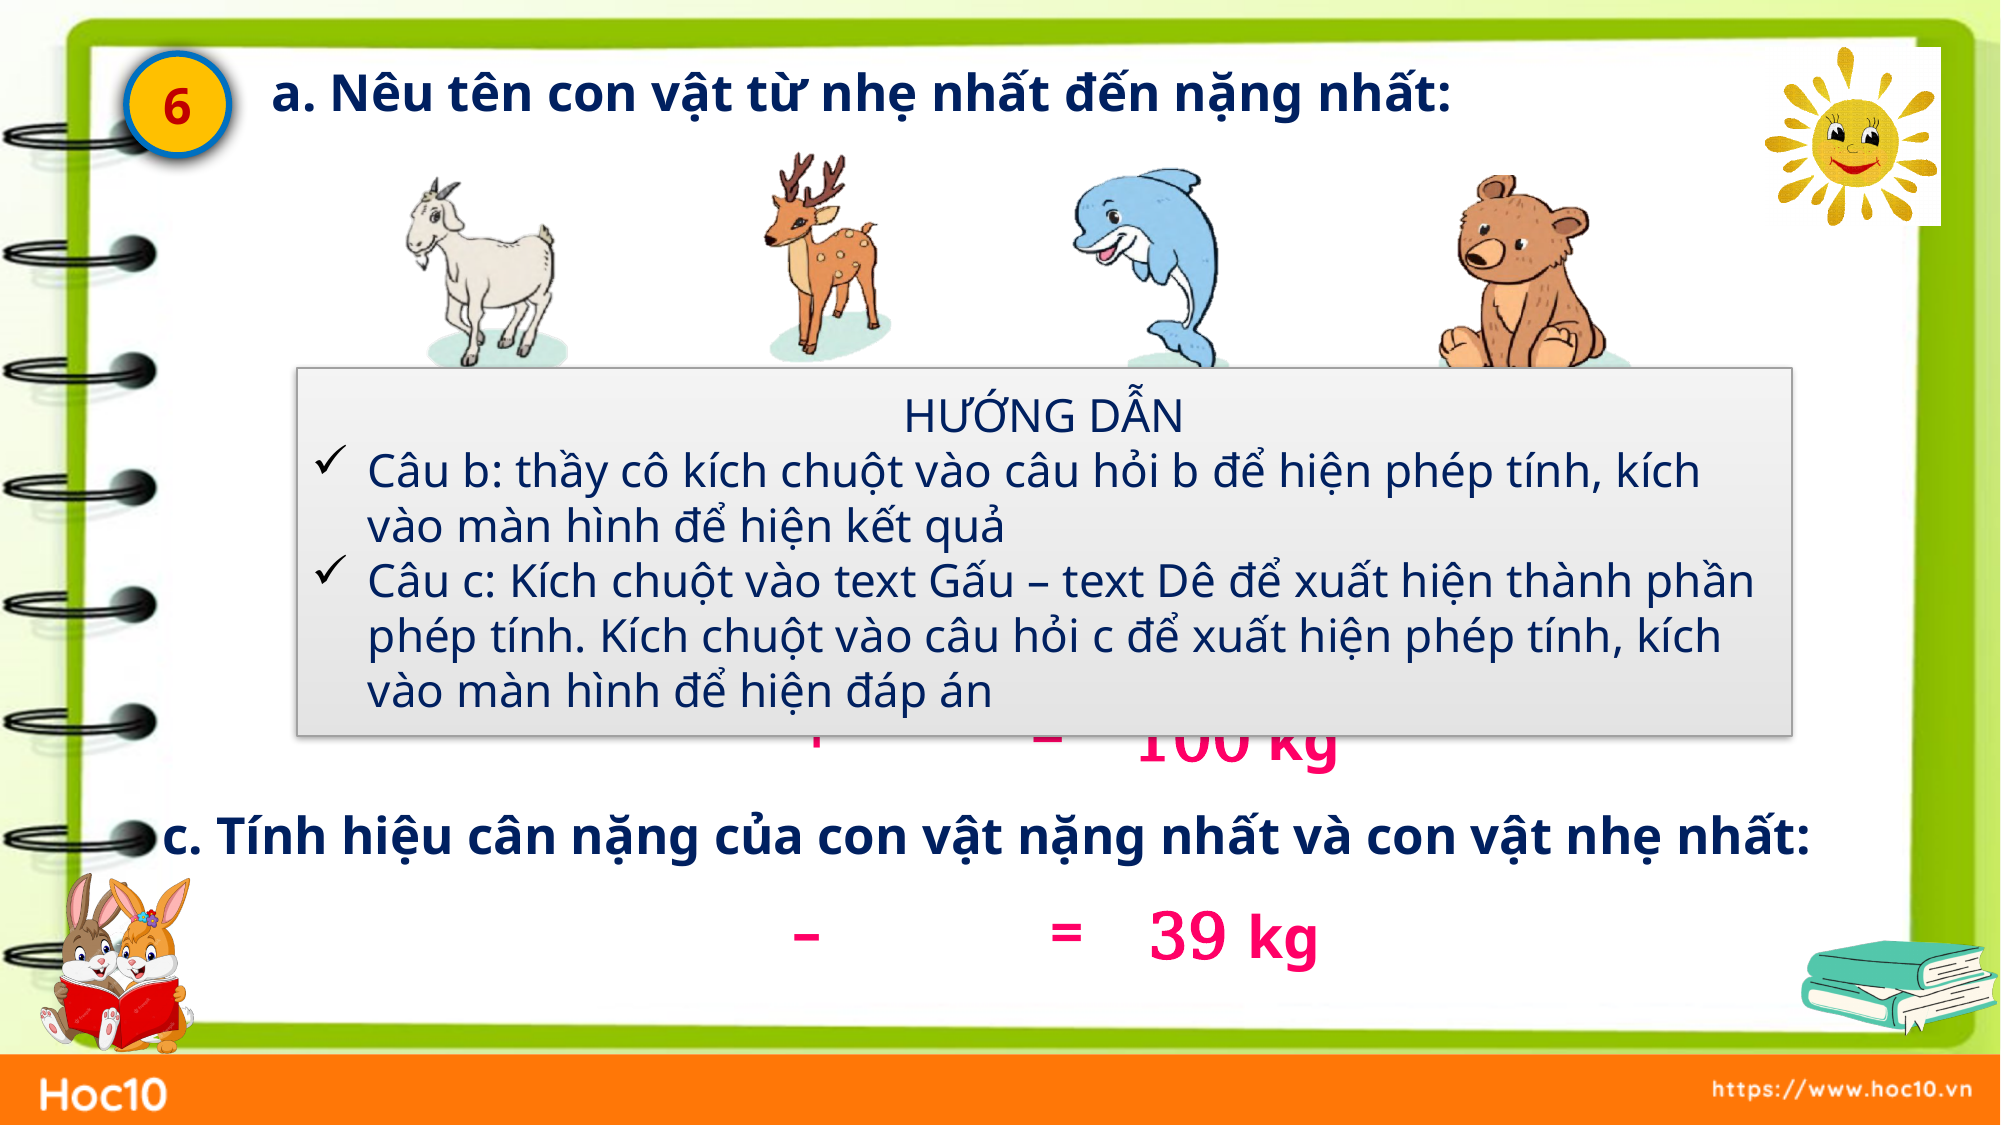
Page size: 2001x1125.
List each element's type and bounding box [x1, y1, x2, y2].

text_box [1413, 156, 1660, 479]
text_box [1044, 129, 1292, 479]
text_box [376, 107, 605, 472]
text_box [730, 109, 946, 476]
picture [0, 0, 2001, 1125]
